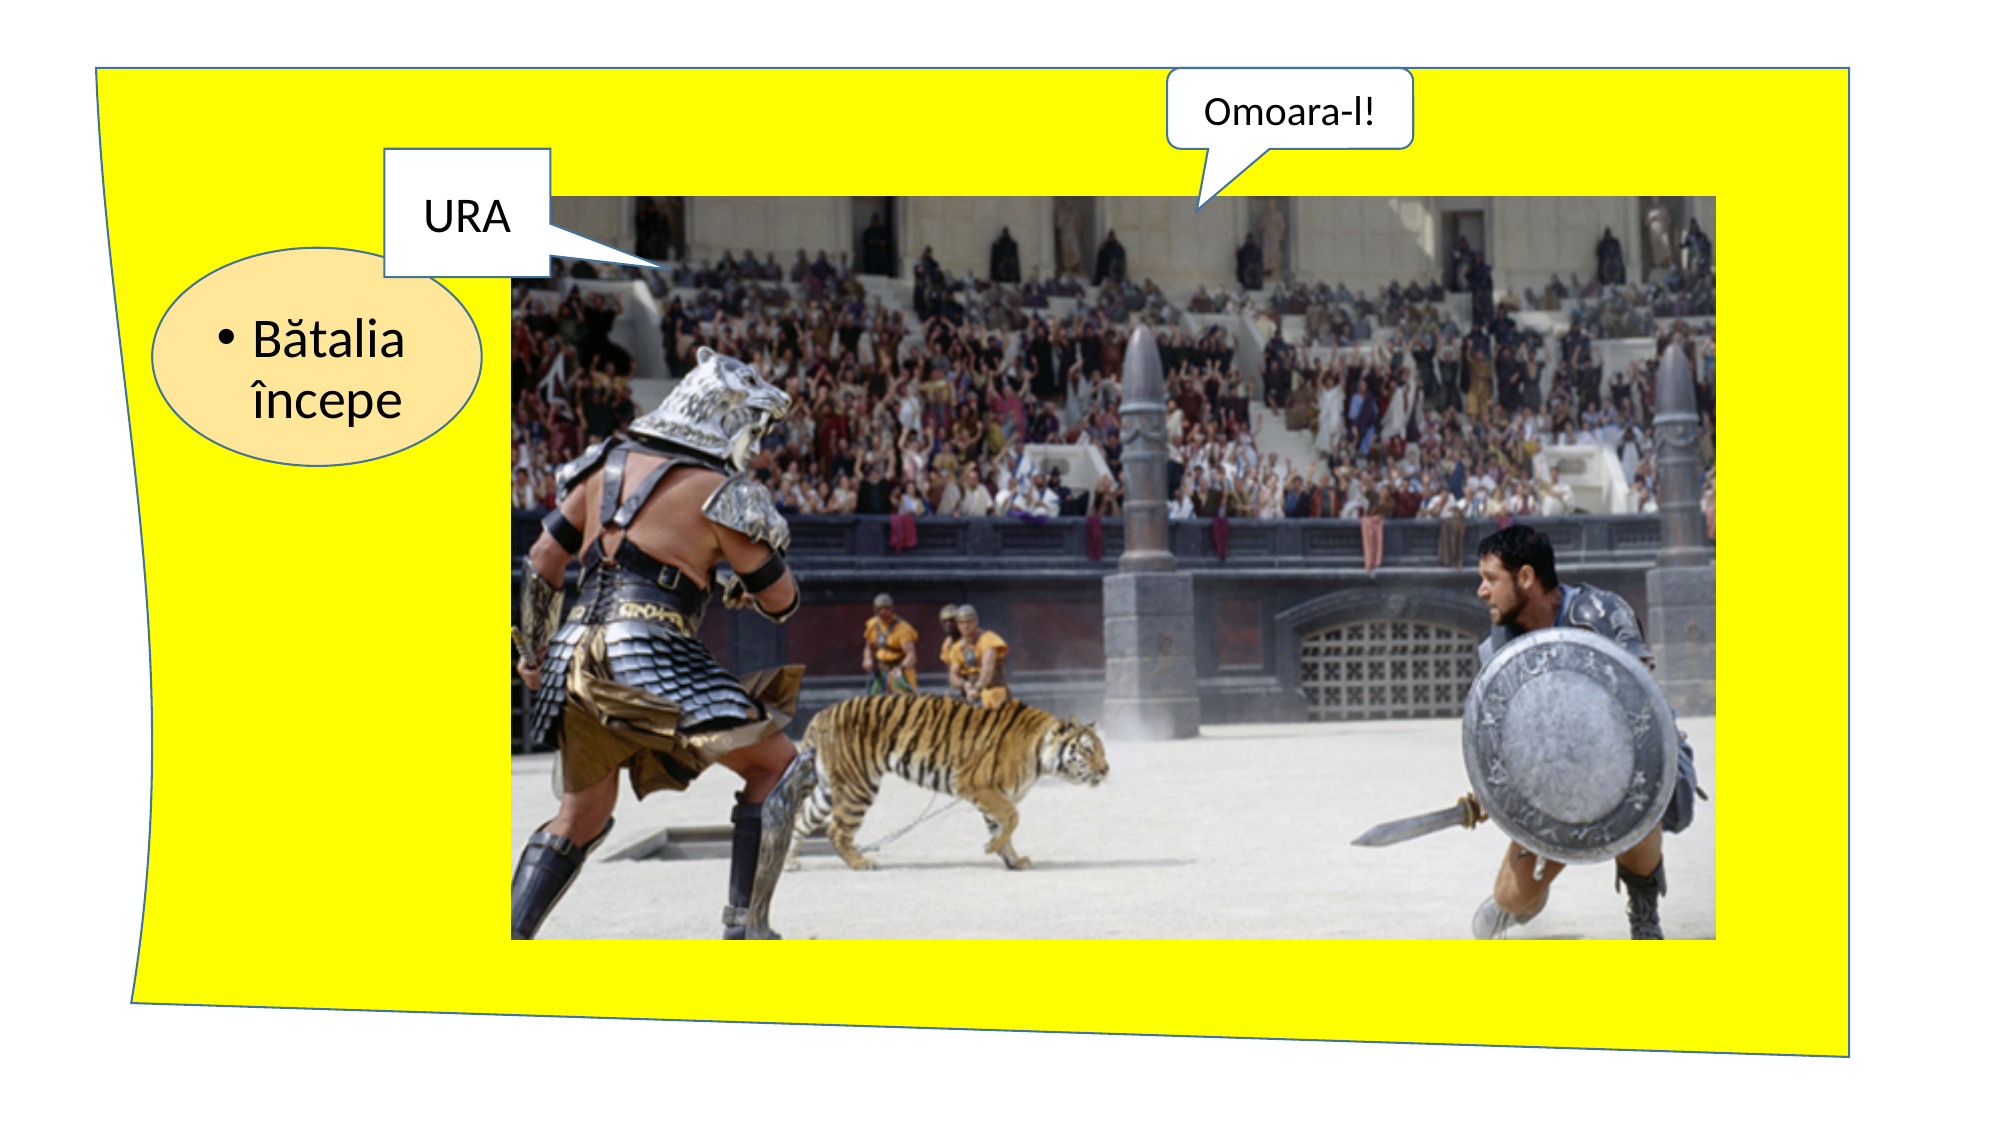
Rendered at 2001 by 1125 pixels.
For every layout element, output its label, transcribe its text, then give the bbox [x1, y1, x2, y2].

text_box [94, 66, 1851, 1059]
text_box [206, 439, 428, 467]
list Bătalia începe [201, 302, 433, 439]
picture [511, 196, 1716, 940]
text_box [151, 246, 483, 436]
text_box URA [383, 147, 552, 279]
text_box Omoara-l! [1166, 66, 1415, 196]
